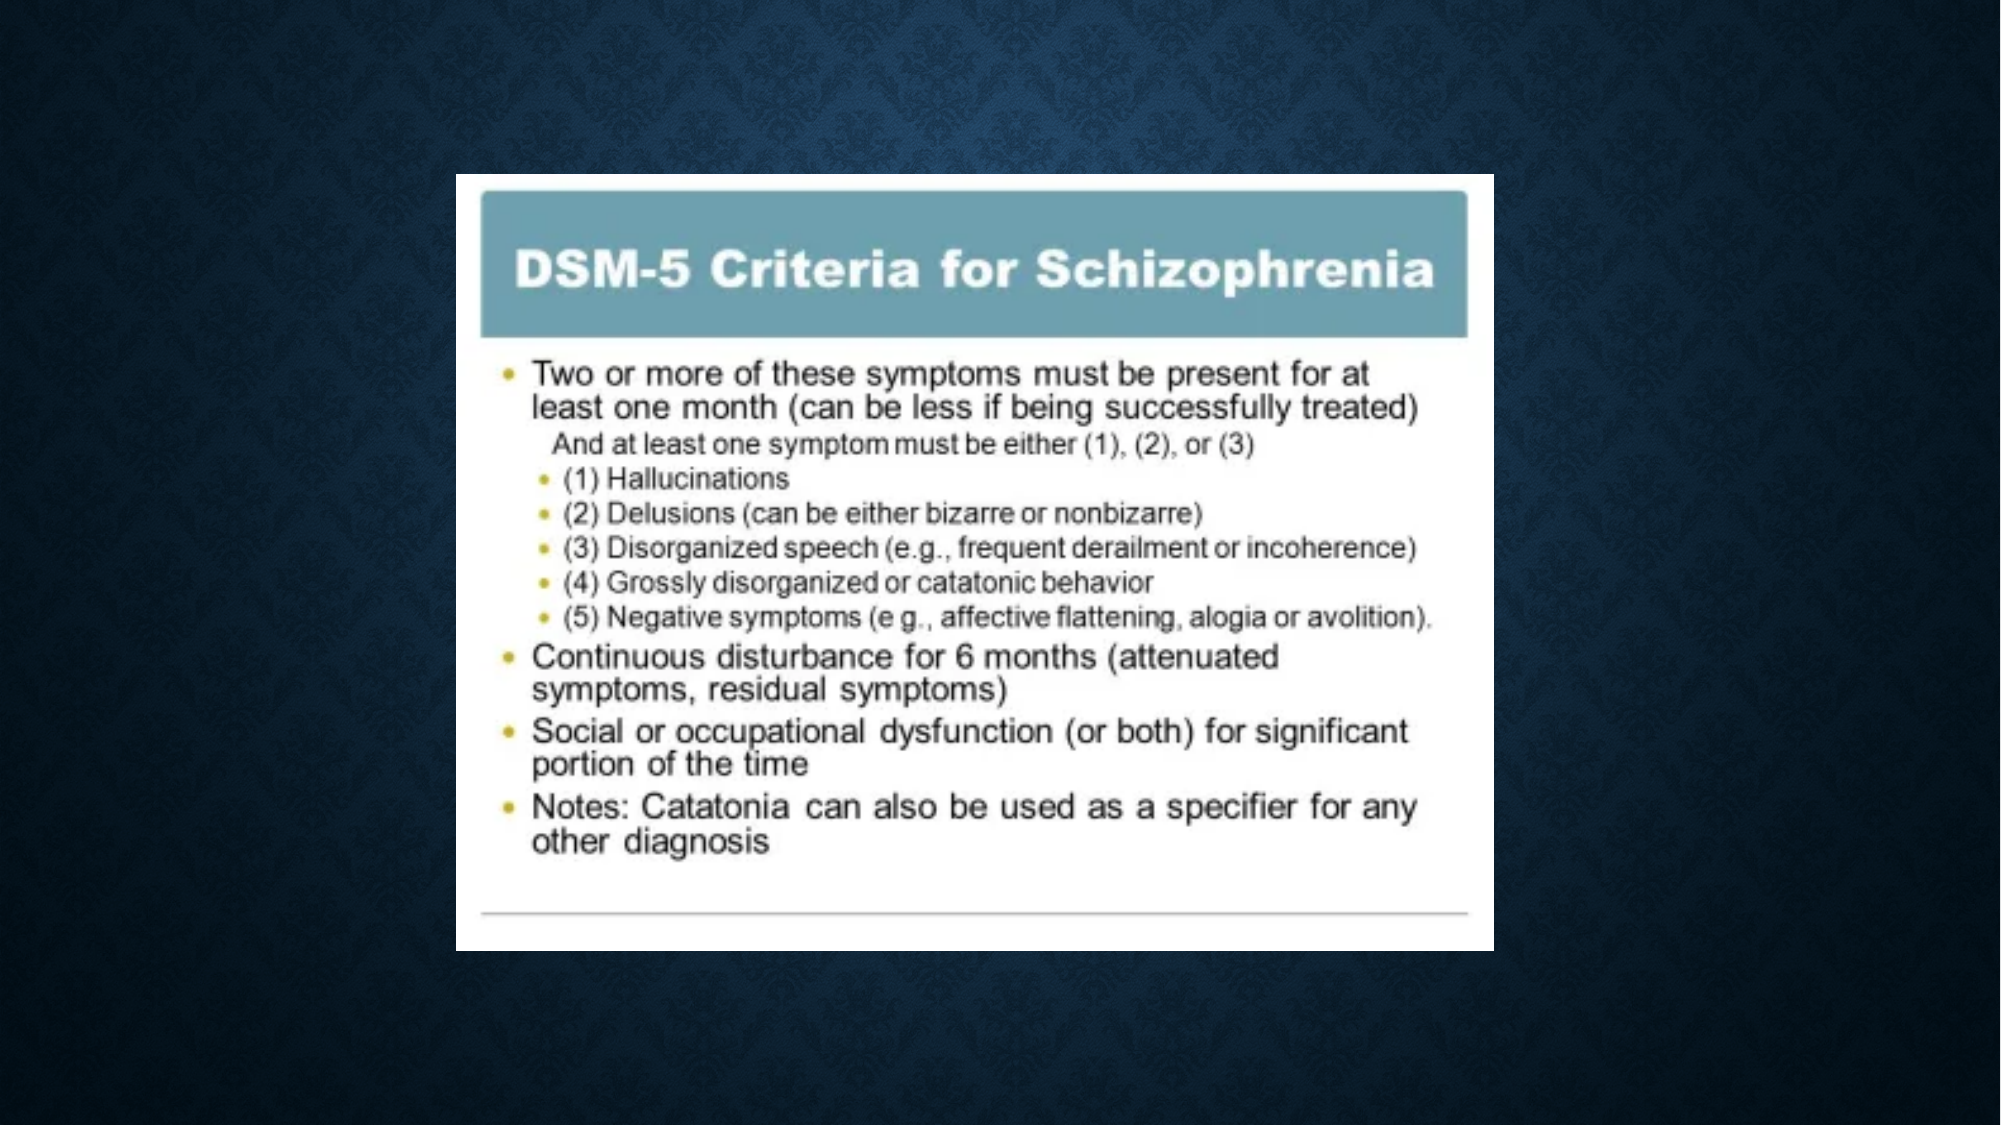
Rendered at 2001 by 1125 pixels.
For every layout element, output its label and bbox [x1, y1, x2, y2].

picture [456, 173, 1495, 952]
